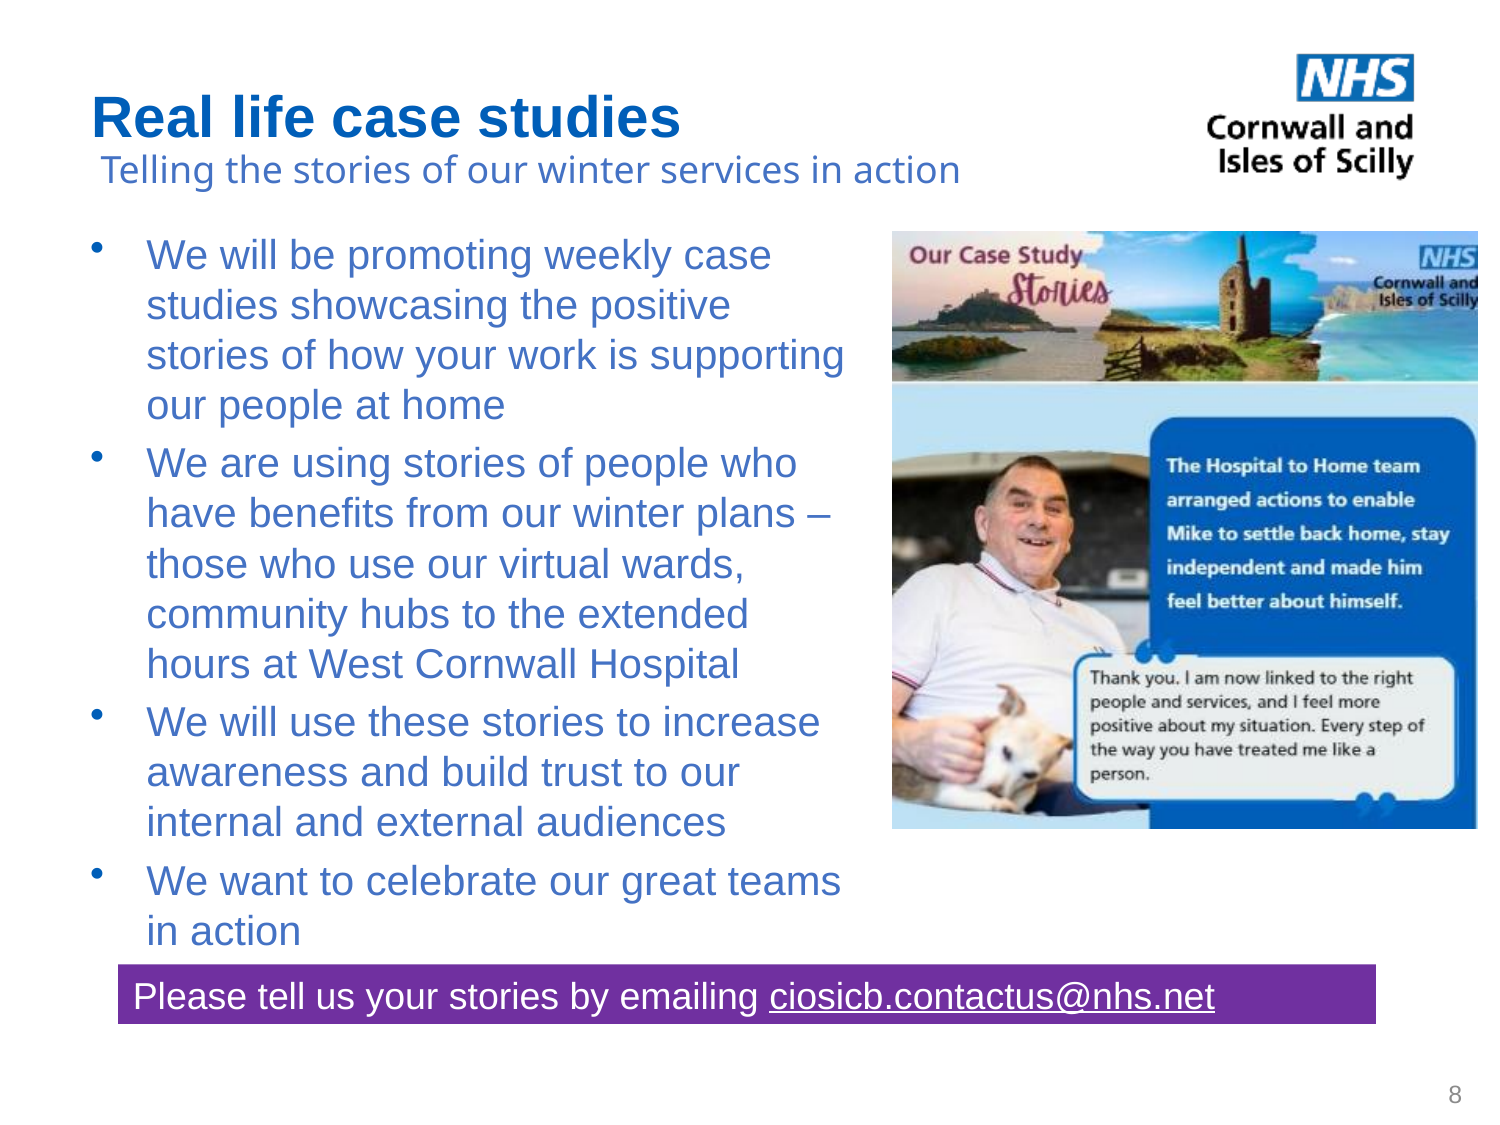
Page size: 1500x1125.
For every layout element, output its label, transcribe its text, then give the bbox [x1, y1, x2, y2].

text_box 8 [1139, 1063, 1478, 1124]
picture [1198, 42, 1424, 193]
title Real life case studies [76, 54, 987, 173]
picture [892, 231, 1478, 829]
list We will be promoting weekly case studies showcasing the positive stories of how your work is supporting our people at home We are using stories of people who have benefits from our winter plans – those who use our virtual wards, community hubs to the extended hours at West Cornwall Hospital We will use these stories to increase awareness and build trust to our internal and external audiences We want to celebrate our great teams in action [75, 220, 869, 1005]
text_box Please tell us your stories by emailing ciosicb.contactus@nhs.net [118, 964, 1376, 1024]
text_box Telling the stories of our winter services in action [85, 139, 1117, 199]
